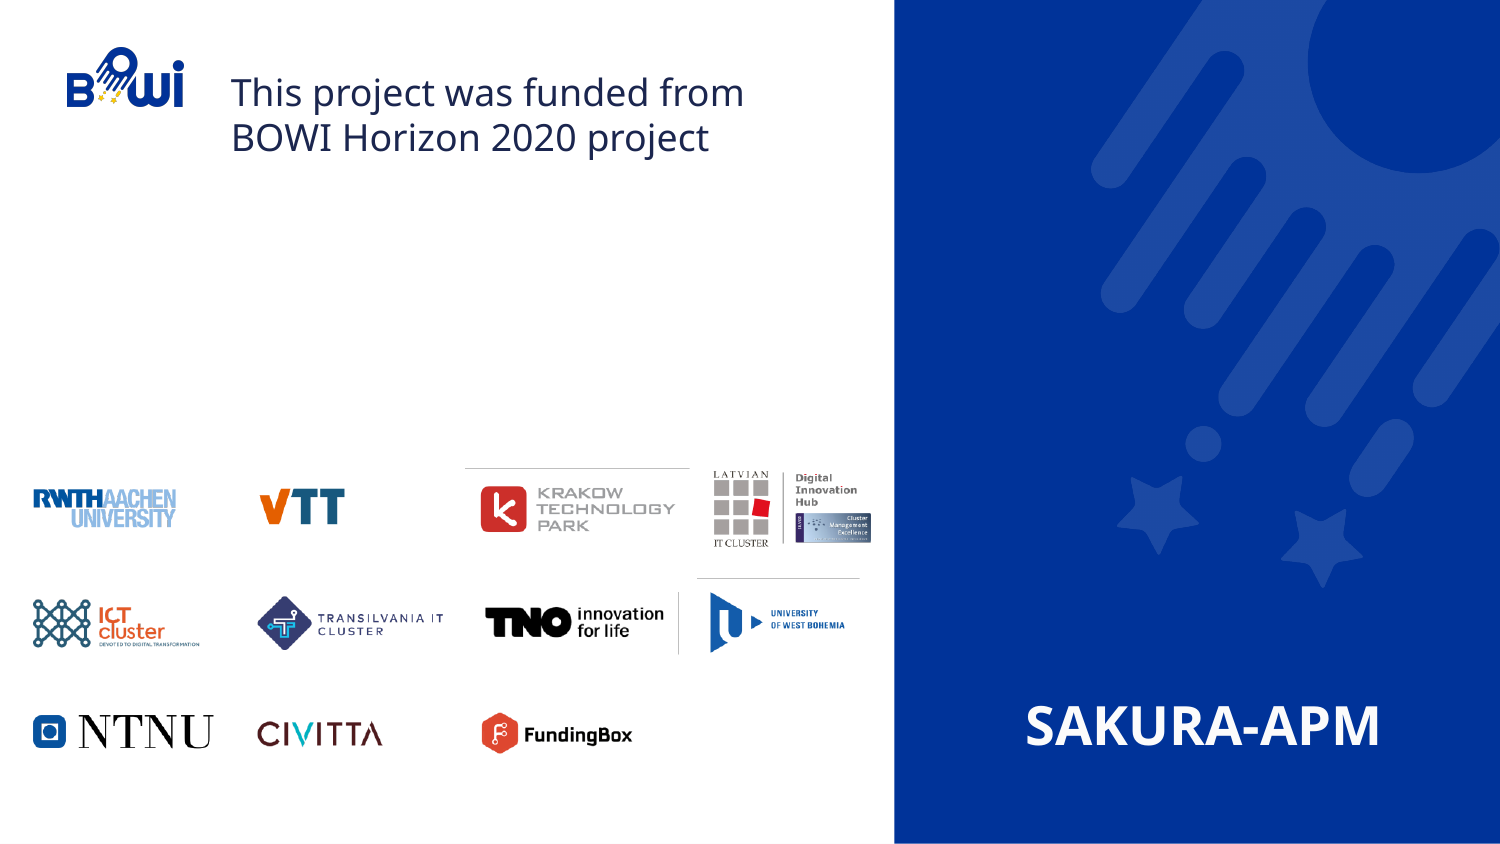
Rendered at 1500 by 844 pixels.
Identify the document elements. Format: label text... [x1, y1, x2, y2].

picture [24, 463, 871, 756]
subtitle This project was funded from BOWI Horizon 2020 project [215, 54, 768, 419]
title SAKURA-APM [935, 606, 1460, 772]
picture [67, 47, 184, 107]
